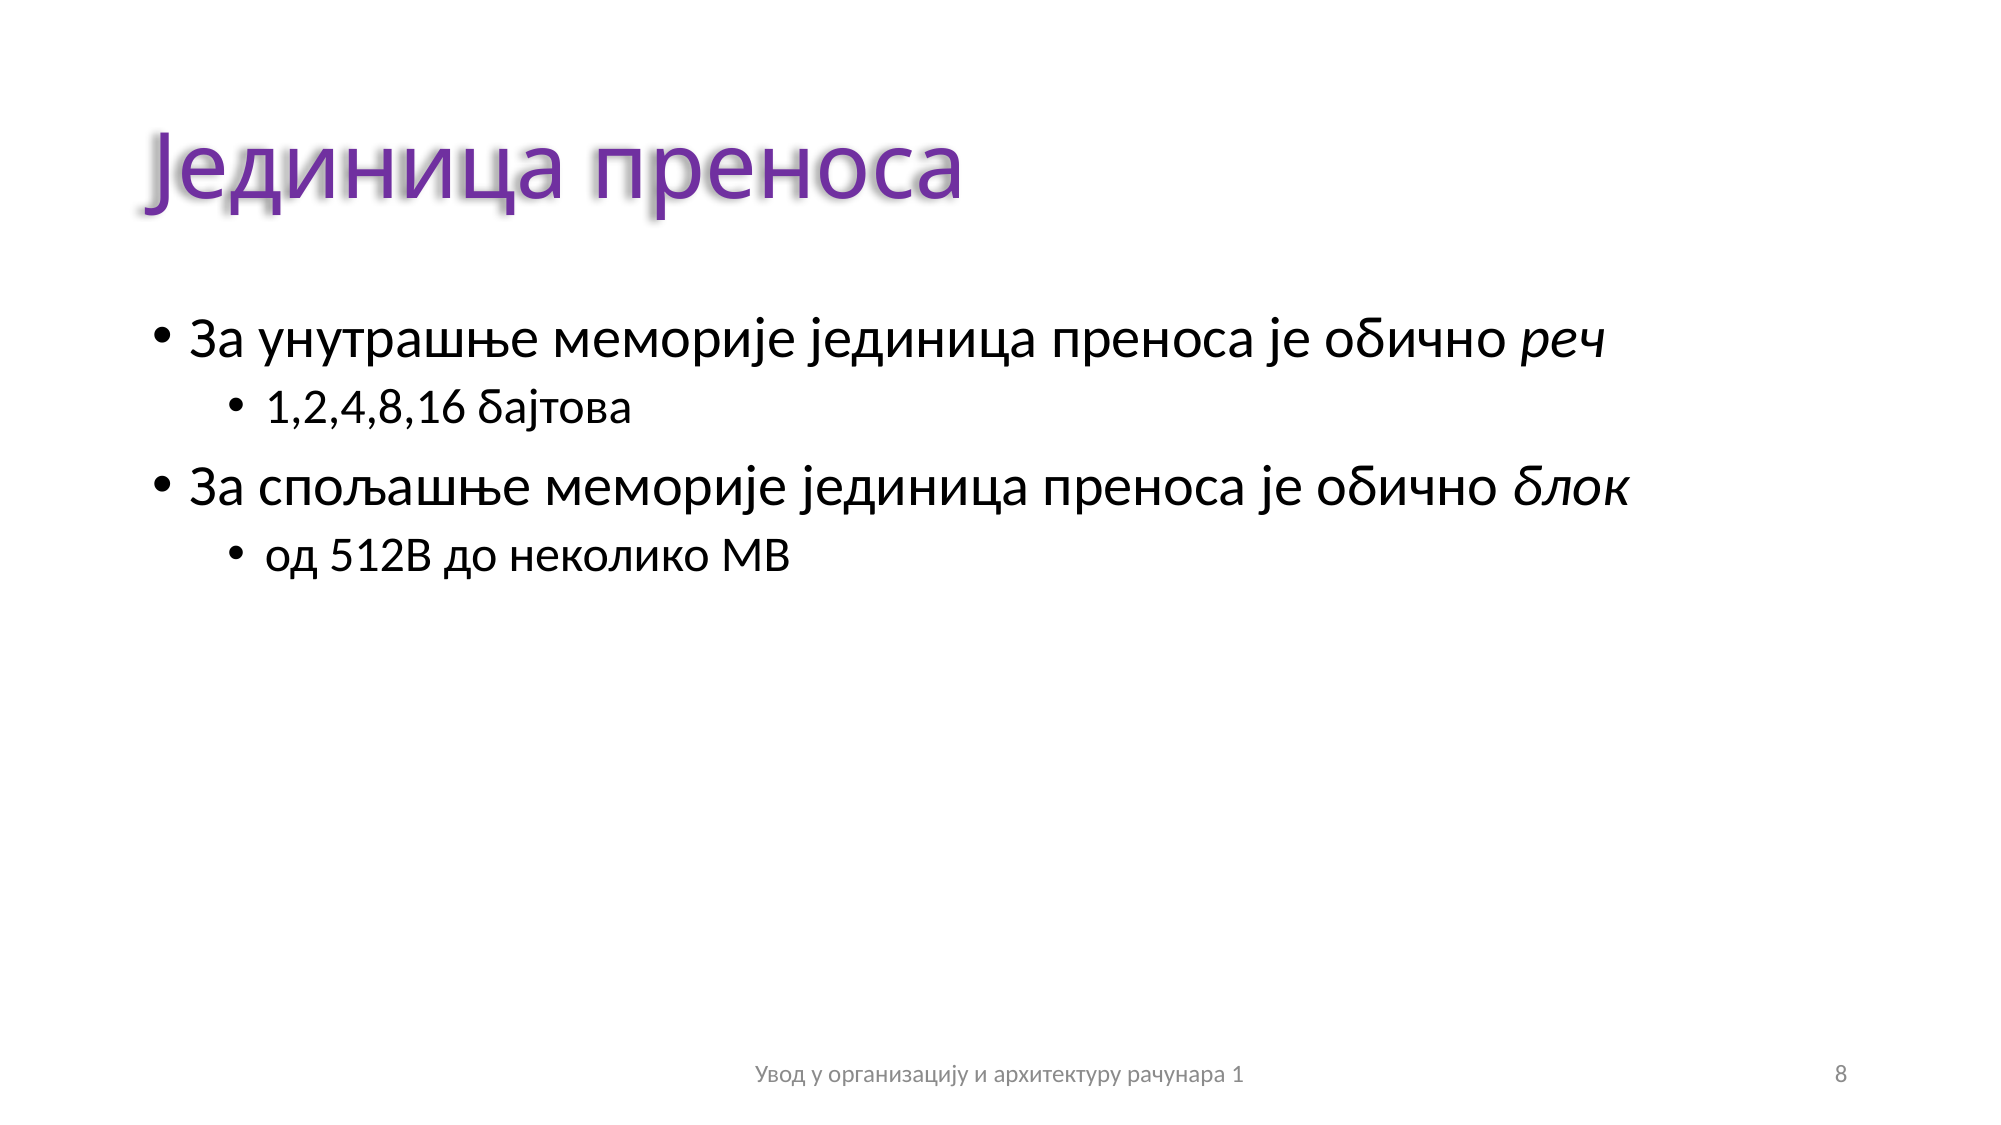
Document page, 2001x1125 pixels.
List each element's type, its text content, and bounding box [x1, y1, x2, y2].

list За унутрашње меморије јединица преноса је обично реч 1,2,4,8,16 бајтова За спољашње меморије јединица преноса је обично блок од 512B до неколико МB [137, 299, 1863, 1014]
title Јединица преноса [137, 59, 1863, 278]
slide_number 8 [1412, 1042, 1863, 1103]
footer Увод у организацију и архитектуру рачунара 1 [662, 1042, 1338, 1103]
